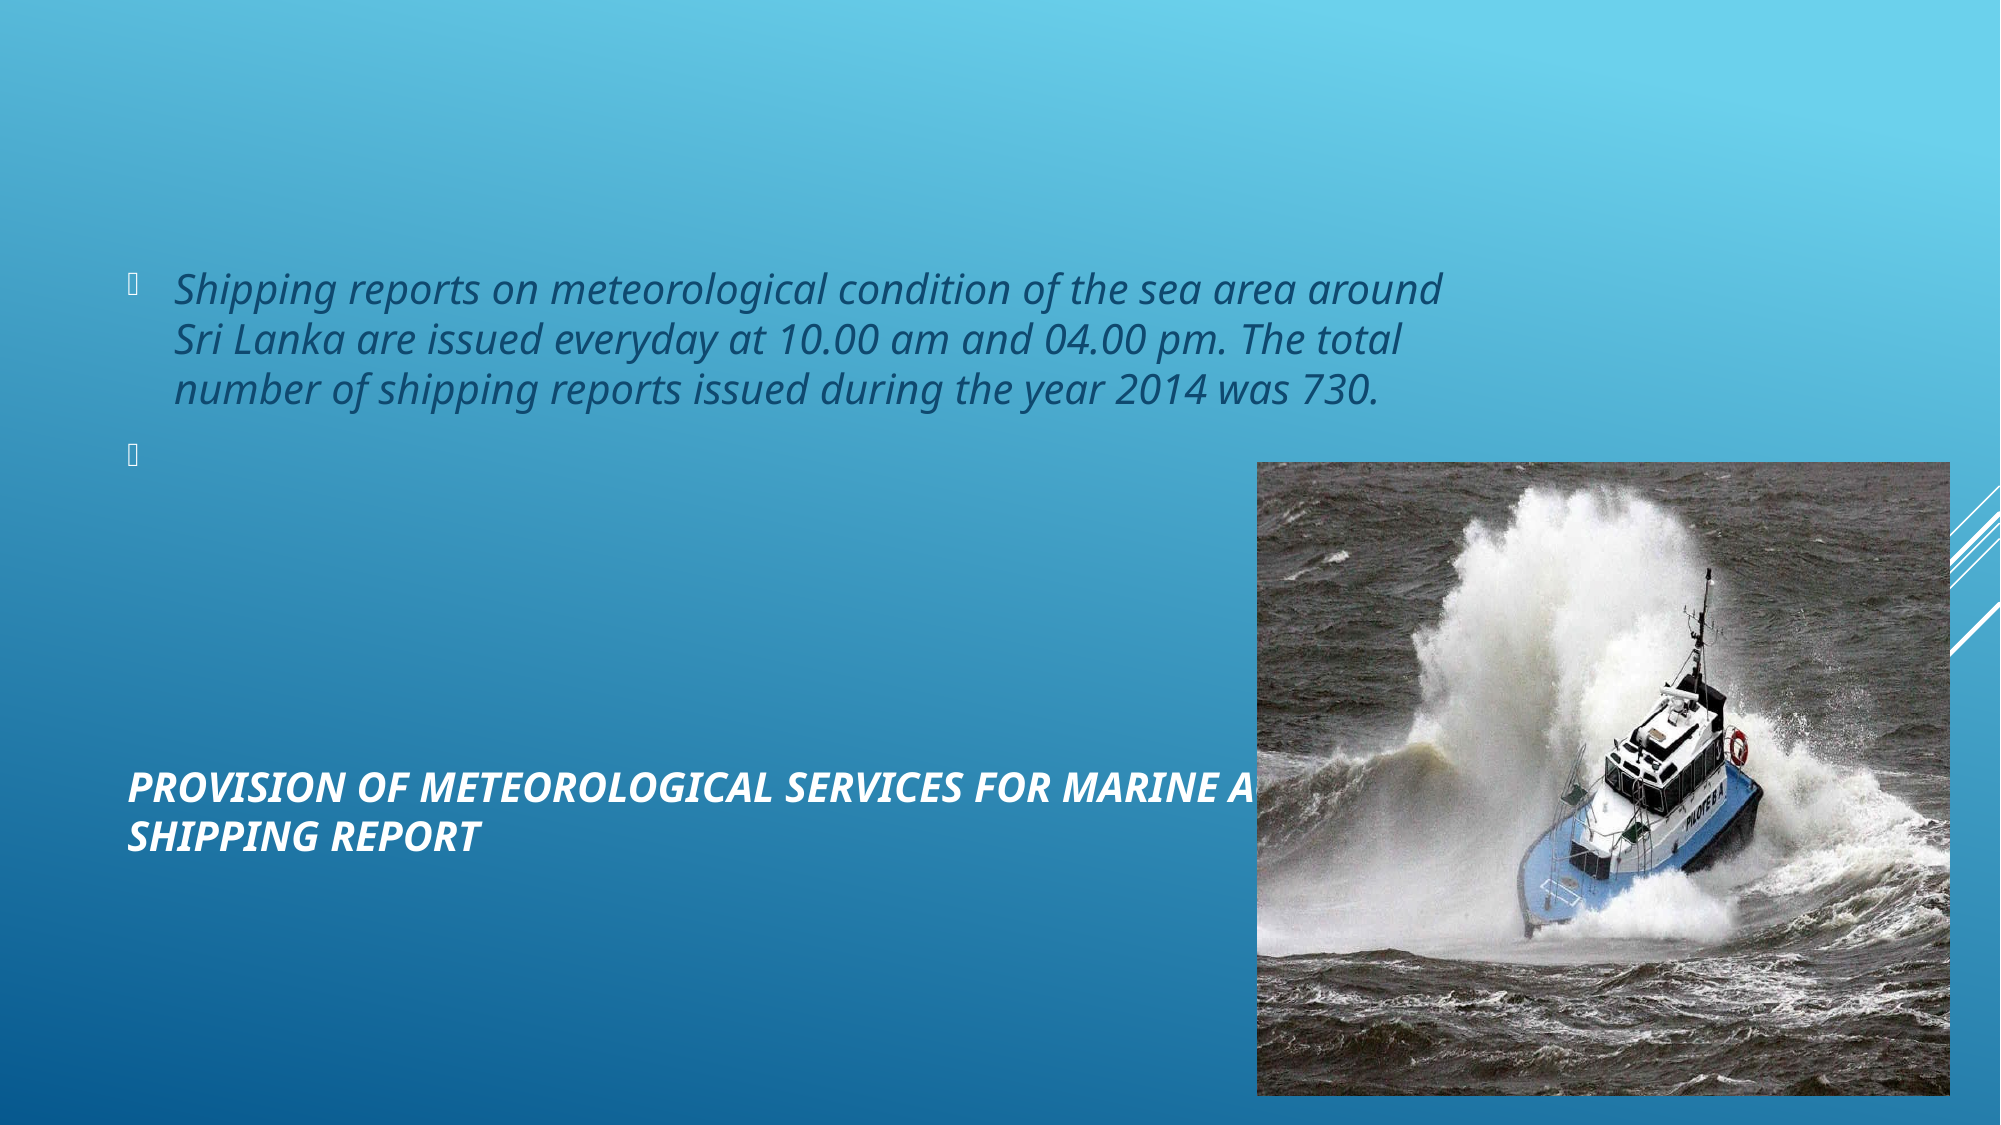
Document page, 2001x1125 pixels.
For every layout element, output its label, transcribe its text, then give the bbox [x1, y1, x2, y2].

title Provision of Meteorological Services for Marine Activities Shipping Report [112, 736, 1257, 984]
list Shipping reports on meteorological condition of the sea area around Sri Lanka are issued everyday at 10.00 am and 04.00 pm. The total number of shipping reports issued during the year 2014 was 730. [112, 112, 1513, 706]
picture [1257, 462, 1951, 1096]
